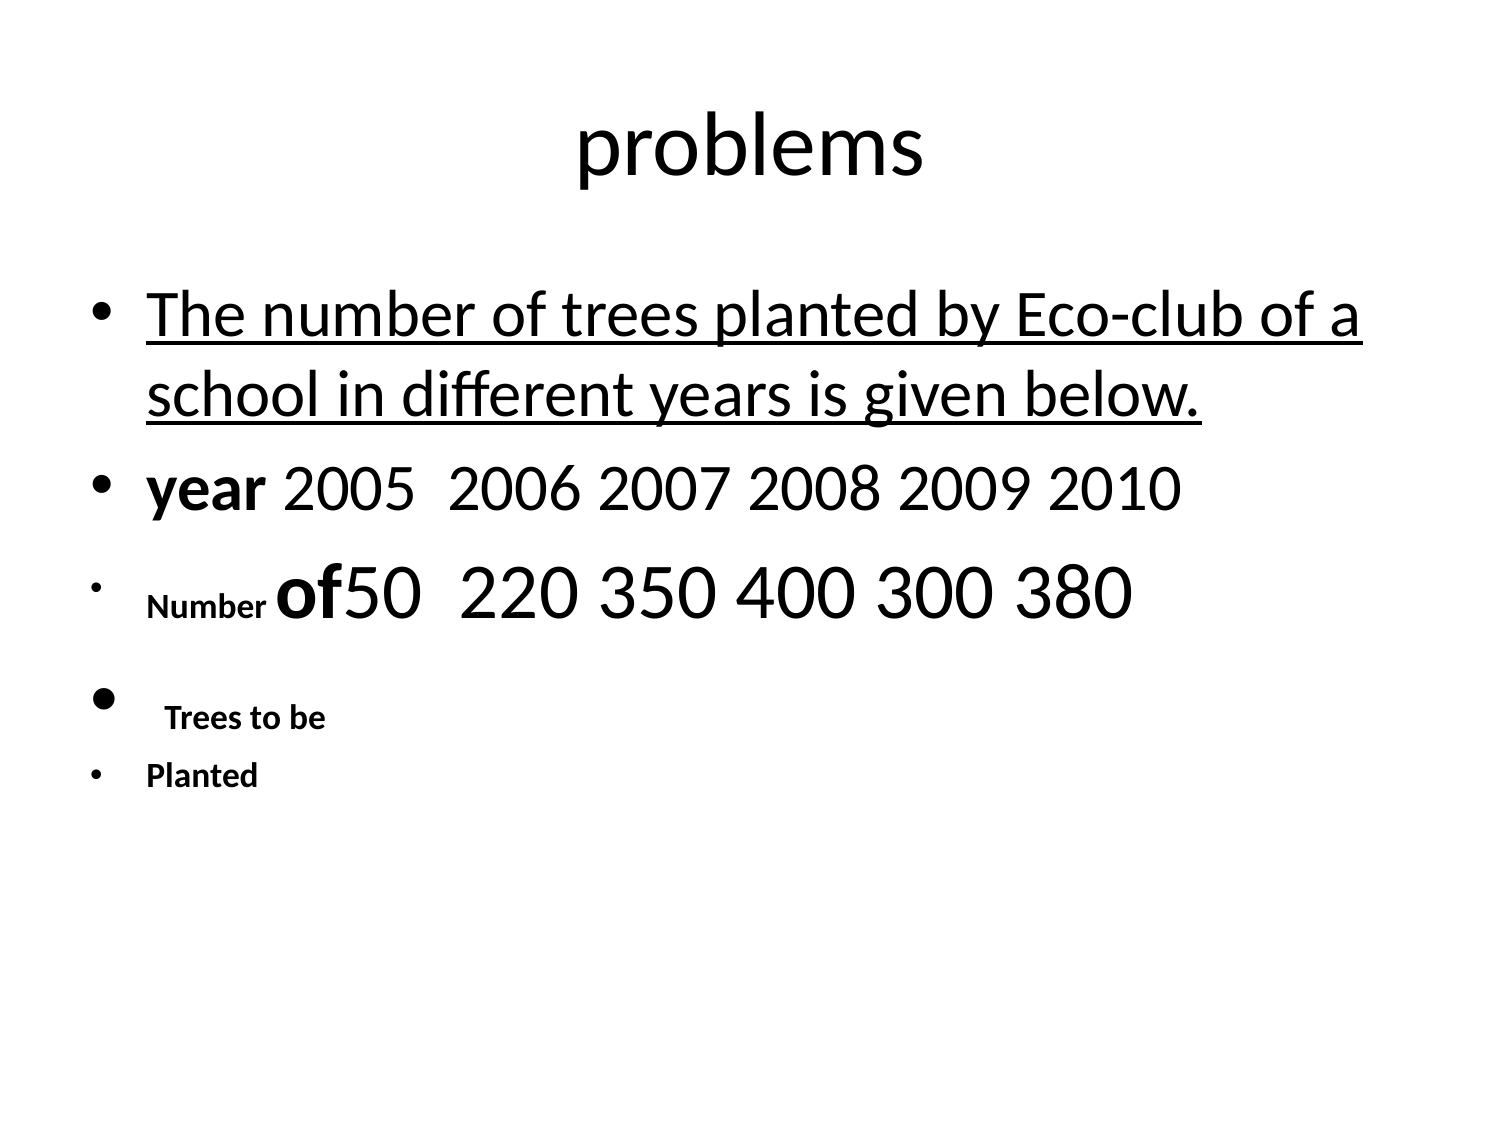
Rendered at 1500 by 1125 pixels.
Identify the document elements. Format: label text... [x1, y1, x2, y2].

list The number of trees planted by Eco-club of a school in different years is given below. year 2005 2006 2007 2008 2009 2010 Number of50 220 350 400 300 380 Trees to be Planted [75, 262, 1425, 1005]
title problems [75, 45, 1425, 233]
